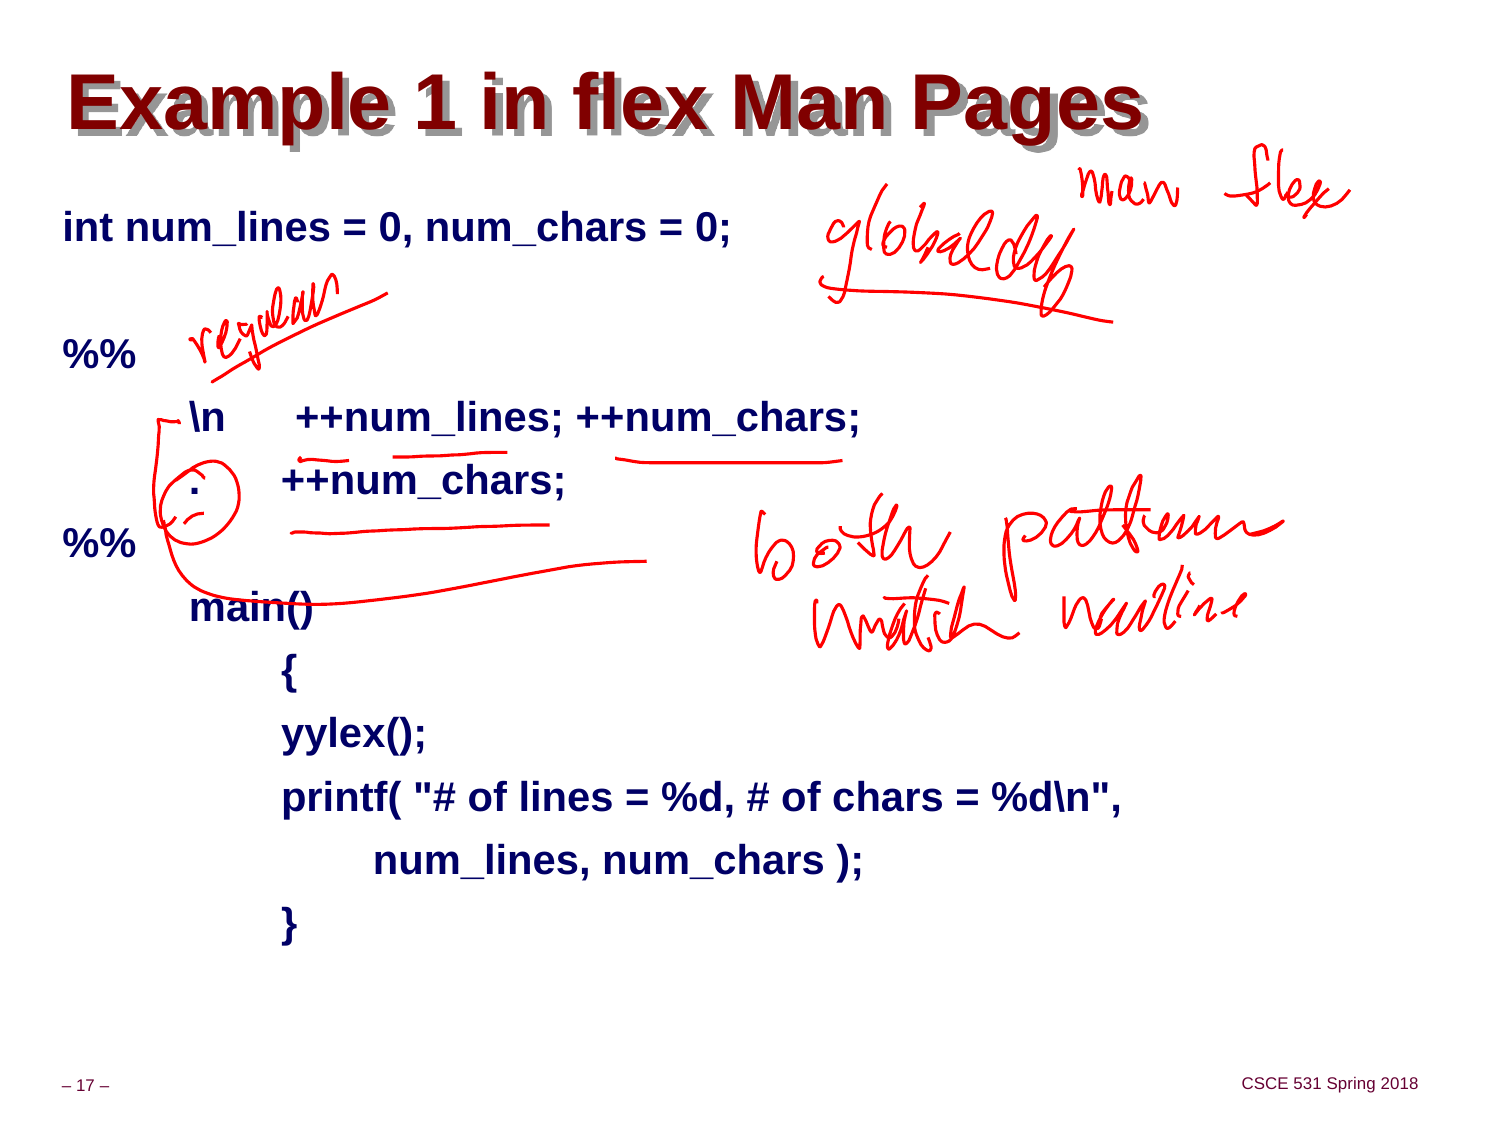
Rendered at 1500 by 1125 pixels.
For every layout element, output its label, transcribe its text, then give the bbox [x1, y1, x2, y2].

text_box [1254, 144, 1266, 149]
text_box [647, 458, 843, 463]
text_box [819, 183, 1114, 323]
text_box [1079, 149, 1350, 218]
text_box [190, 274, 388, 382]
title Example 1 in flex Man Pages [66, 40, 1497, 169]
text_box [755, 475, 1284, 651]
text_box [153, 419, 647, 605]
list int num_lines = 0, num_chars = 0; %% \n ++num_lines; ++num_chars; . ++num_chars; %% main() { yylex(); printf( "# of lines = %d, # of chars = %d\n", num_lines, num_chars ); } [47, 200, 1411, 1058]
